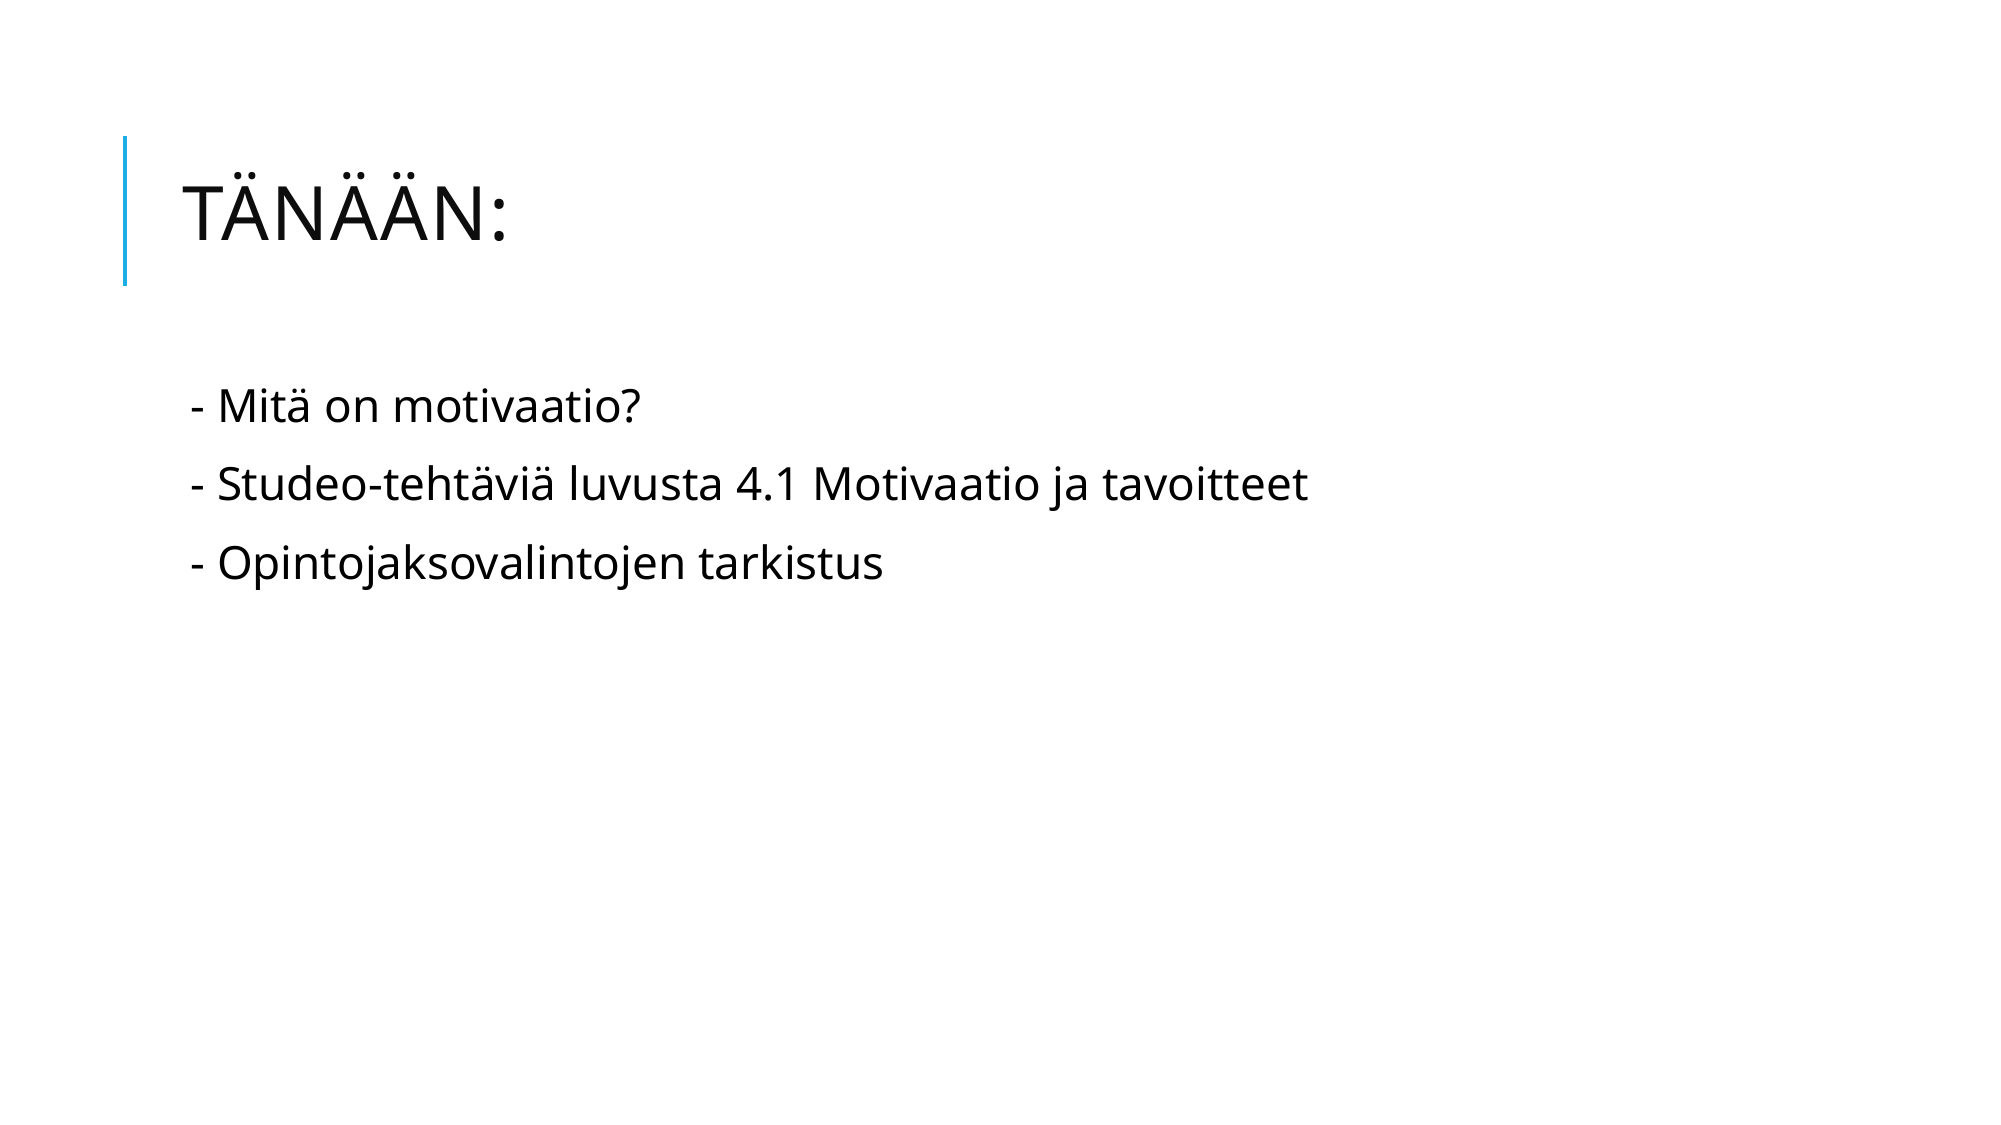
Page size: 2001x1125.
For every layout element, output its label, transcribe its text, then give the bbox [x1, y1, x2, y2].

list - Mitä on motivaatio? - Studeo-tehtäviä luvusta 4.1 Motivaatio ja tavoitteet - Opintojaksovalintojen tarkistus [168, 375, 1763, 1035]
title TÄNÄÄN: [168, 96, 1763, 342]
